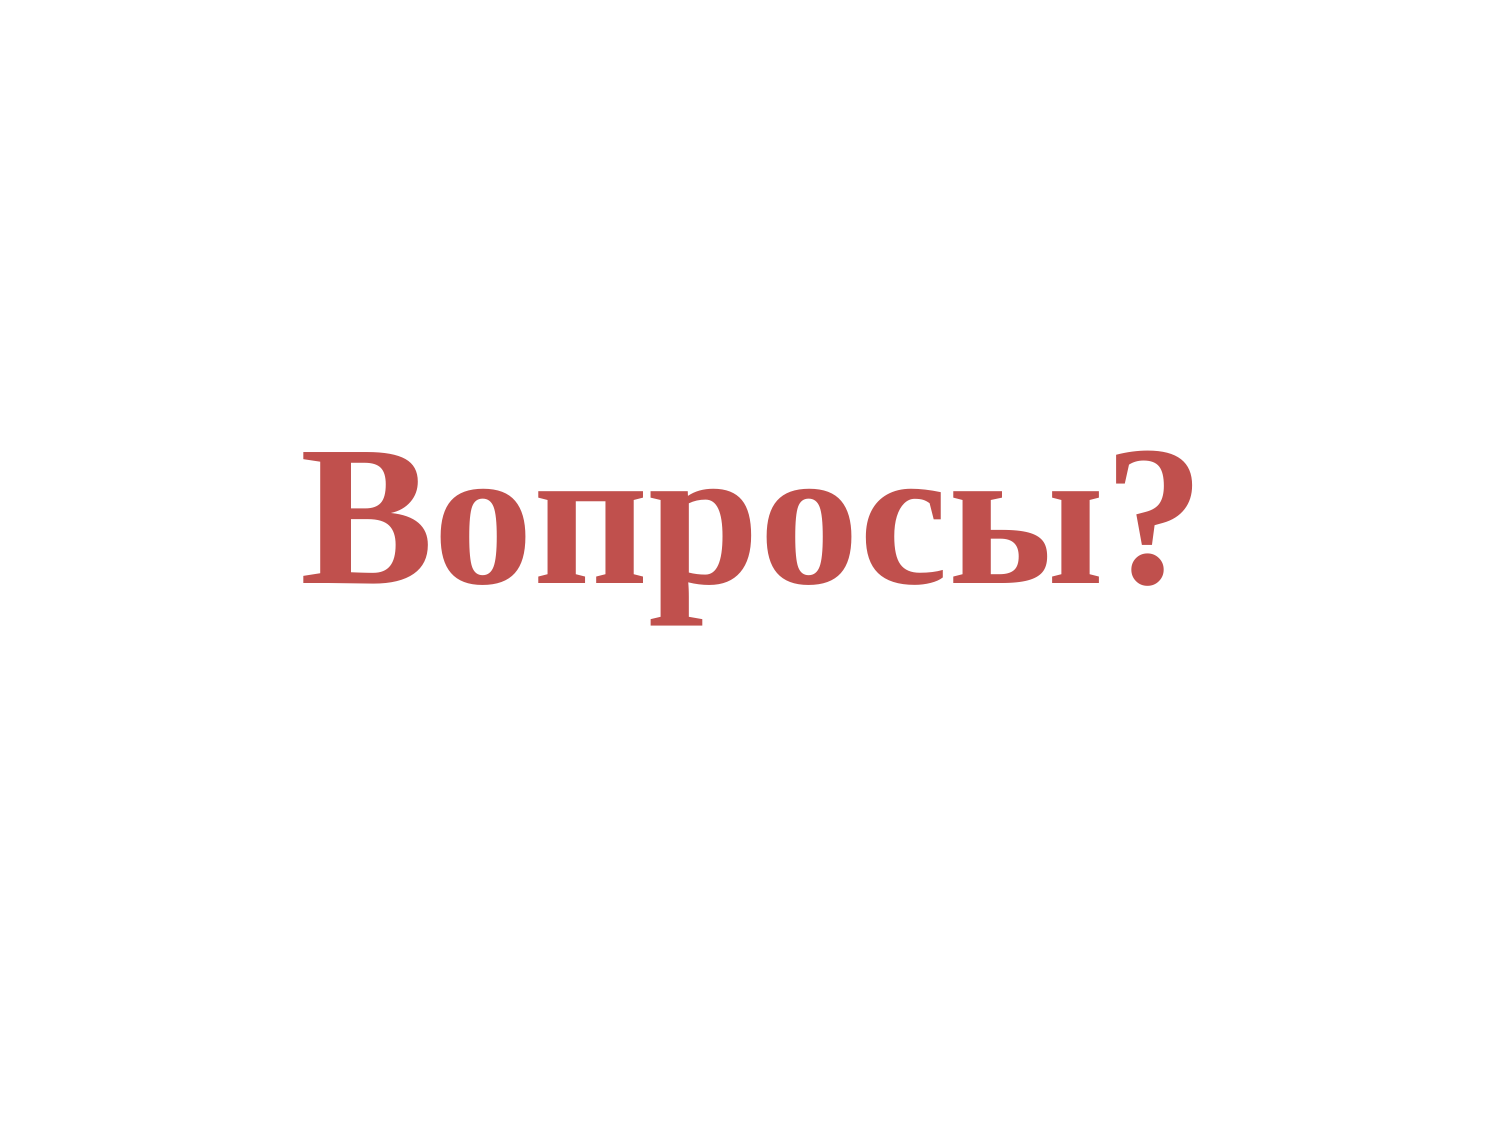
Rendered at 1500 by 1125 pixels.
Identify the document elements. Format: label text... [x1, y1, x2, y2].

title Вопросы? [29, 243, 1477, 894]
